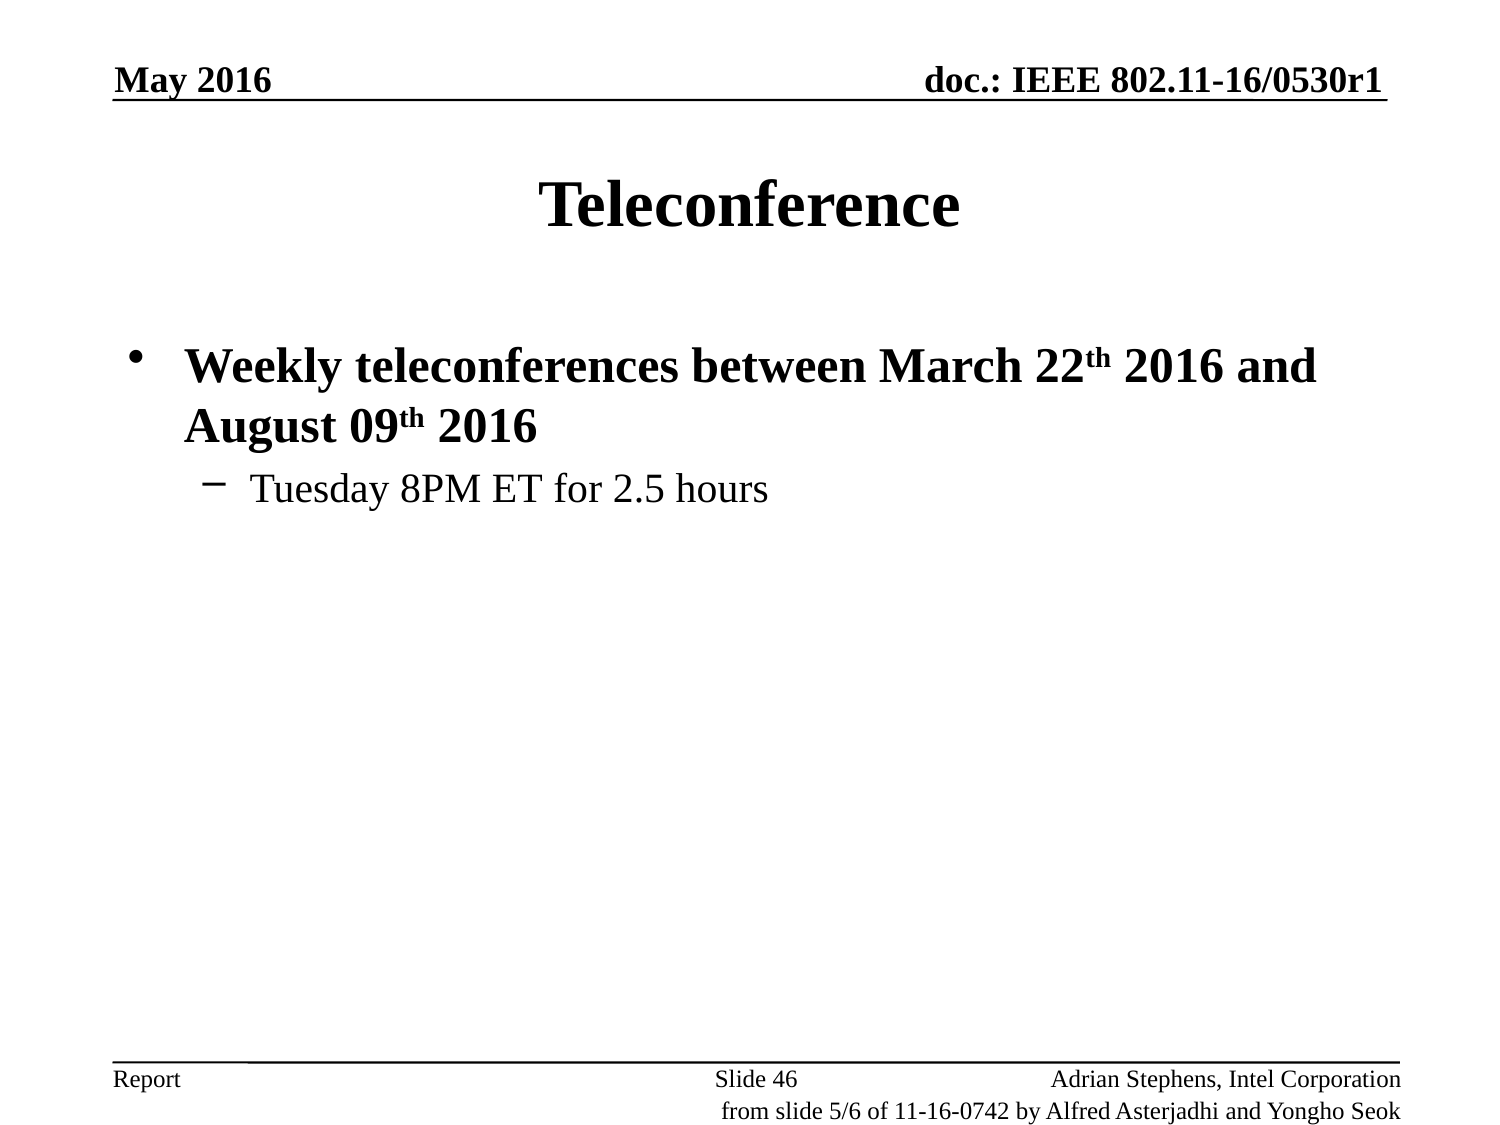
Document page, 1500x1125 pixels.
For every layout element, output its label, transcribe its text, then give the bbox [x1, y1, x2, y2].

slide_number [114, 54, 374, 101]
title Teleconference [112, 112, 1388, 288]
text_box from slide 5/6 of 11-16-0742 by Alfred Asterjadhi and Yongho Seok [343, 1087, 1417, 1125]
list Weekly teleconferences between March 22th 2016 and August 09th 2016 Tuesday 8PM ET for 2.5 hours [112, 324, 1388, 1000]
slide_number Slide 46 [711, 1061, 801, 1087]
footer Adrian Stephens, Intel Corporation [1041, 1061, 1402, 1087]
